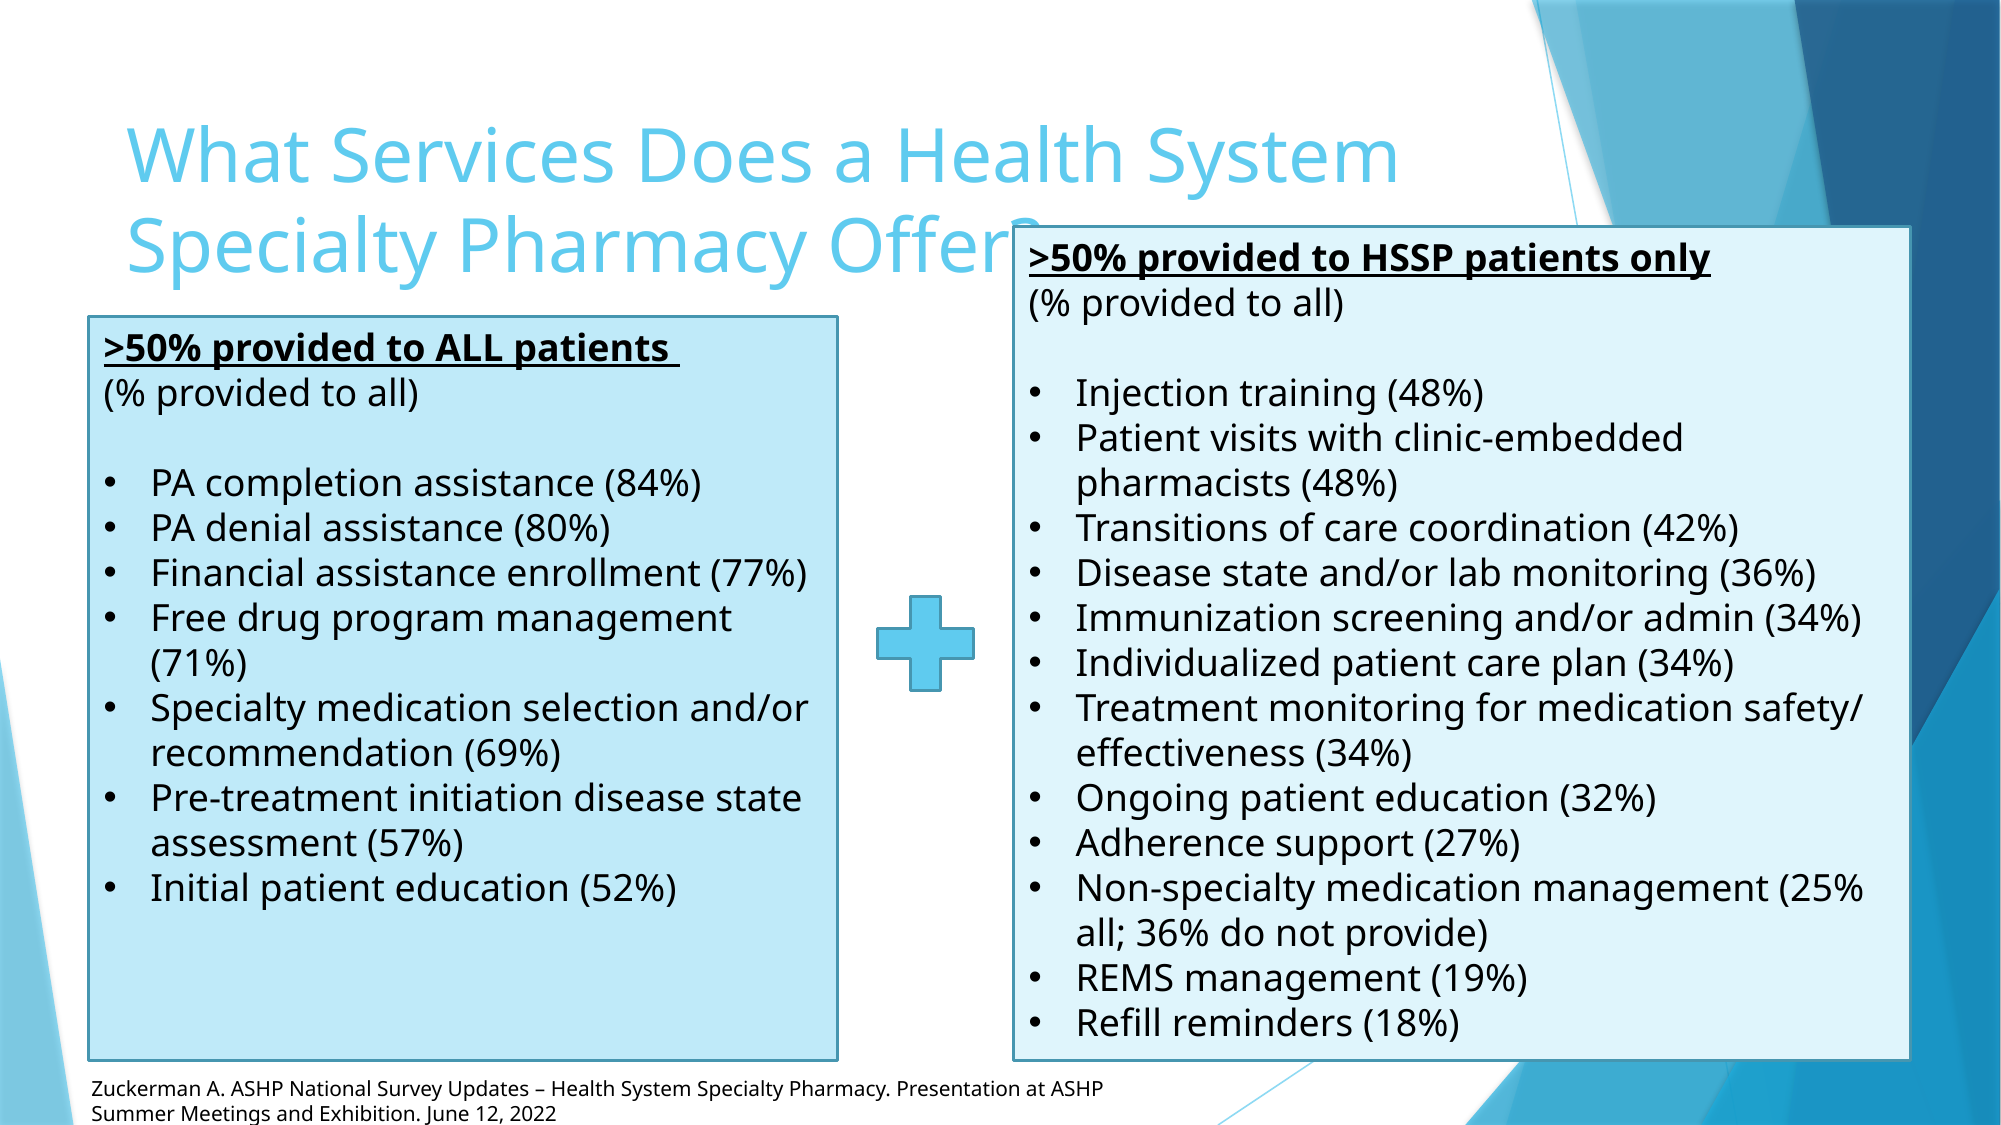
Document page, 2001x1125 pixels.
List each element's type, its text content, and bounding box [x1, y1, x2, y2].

text_box >50% provided to HSSP patients only (% provided to all) Injection training (48%) Patient visits with clinic-embedded pharmacists (48%) Transitions of care coordination (42%) Disease state and/or lab monitoring (36%) Immunization screening and/or admin (34%) Individualized patient care plan (34%) Treatment monitoring for medication safety/ effectiveness (34%) Ongoing patient education (32%) Adherence support (27%) Non-specialty medication management (25% all; 36% do not provide) REMS management (19%) Refill reminders (18%) [1012, 225, 1912, 1062]
title What Services Does a Health System Specialty Pharmacy Offer? [111, 99, 1522, 317]
text_box Zuckerman A. ASHP National Survey Updates – Health System Specialty Pharmacy. Presentation at ASHP Summer Meetings and Exhibition. June 12, 2022 [76, 1067, 1174, 1125]
text_box >50% provided to ALL patients (% provided to all) PA completion assistance (84%) PA denial assistance (80%) Financial assistance enrollment (77%) Free drug program management (71%) Specialty medication selection and/or recommendation (69%) Pre-treatment initiation disease state assessment (57%) Initial patient education (52%) [87, 315, 839, 1062]
text_box [876, 595, 975, 692]
